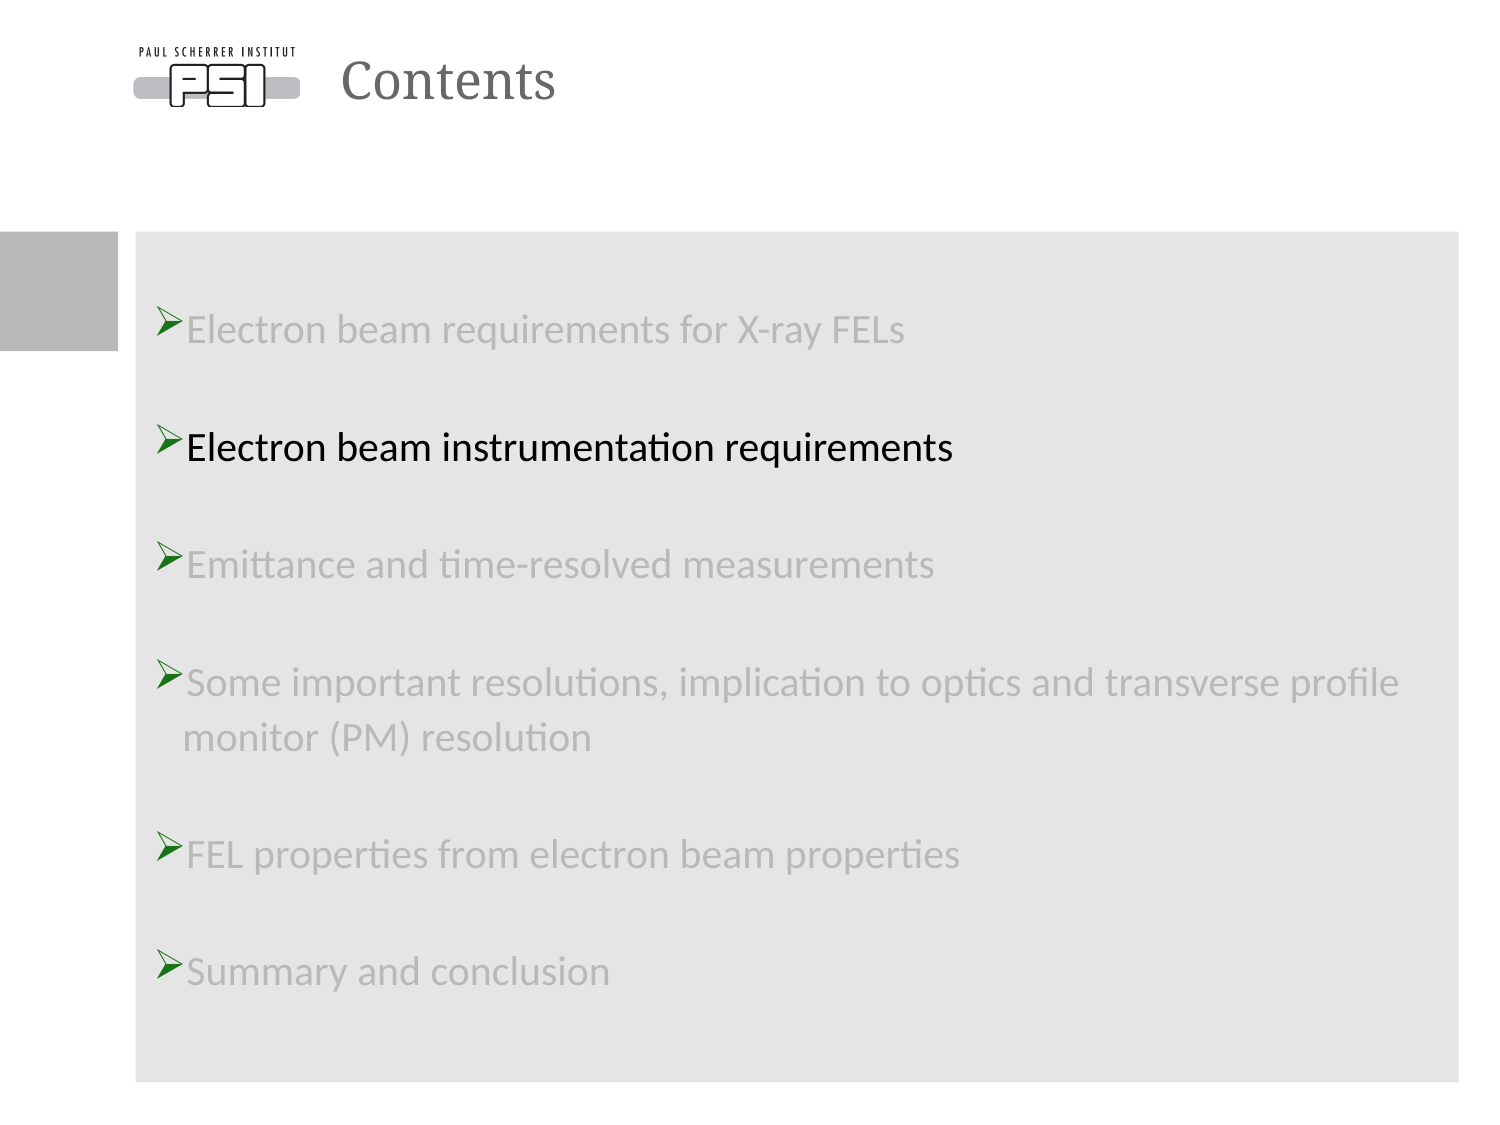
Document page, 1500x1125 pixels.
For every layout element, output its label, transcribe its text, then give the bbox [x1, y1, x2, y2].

list Electron beam requirements for X-ray FELs Electron beam instrumentation requirements Emittance and time-resolved measurements Some important resolutions, implication to optics and transverse profile monitor (PM) resolution FEL properties from electron beam properties Summary and conclusion [153, 184, 1459, 870]
title Contents [340, 47, 1442, 132]
